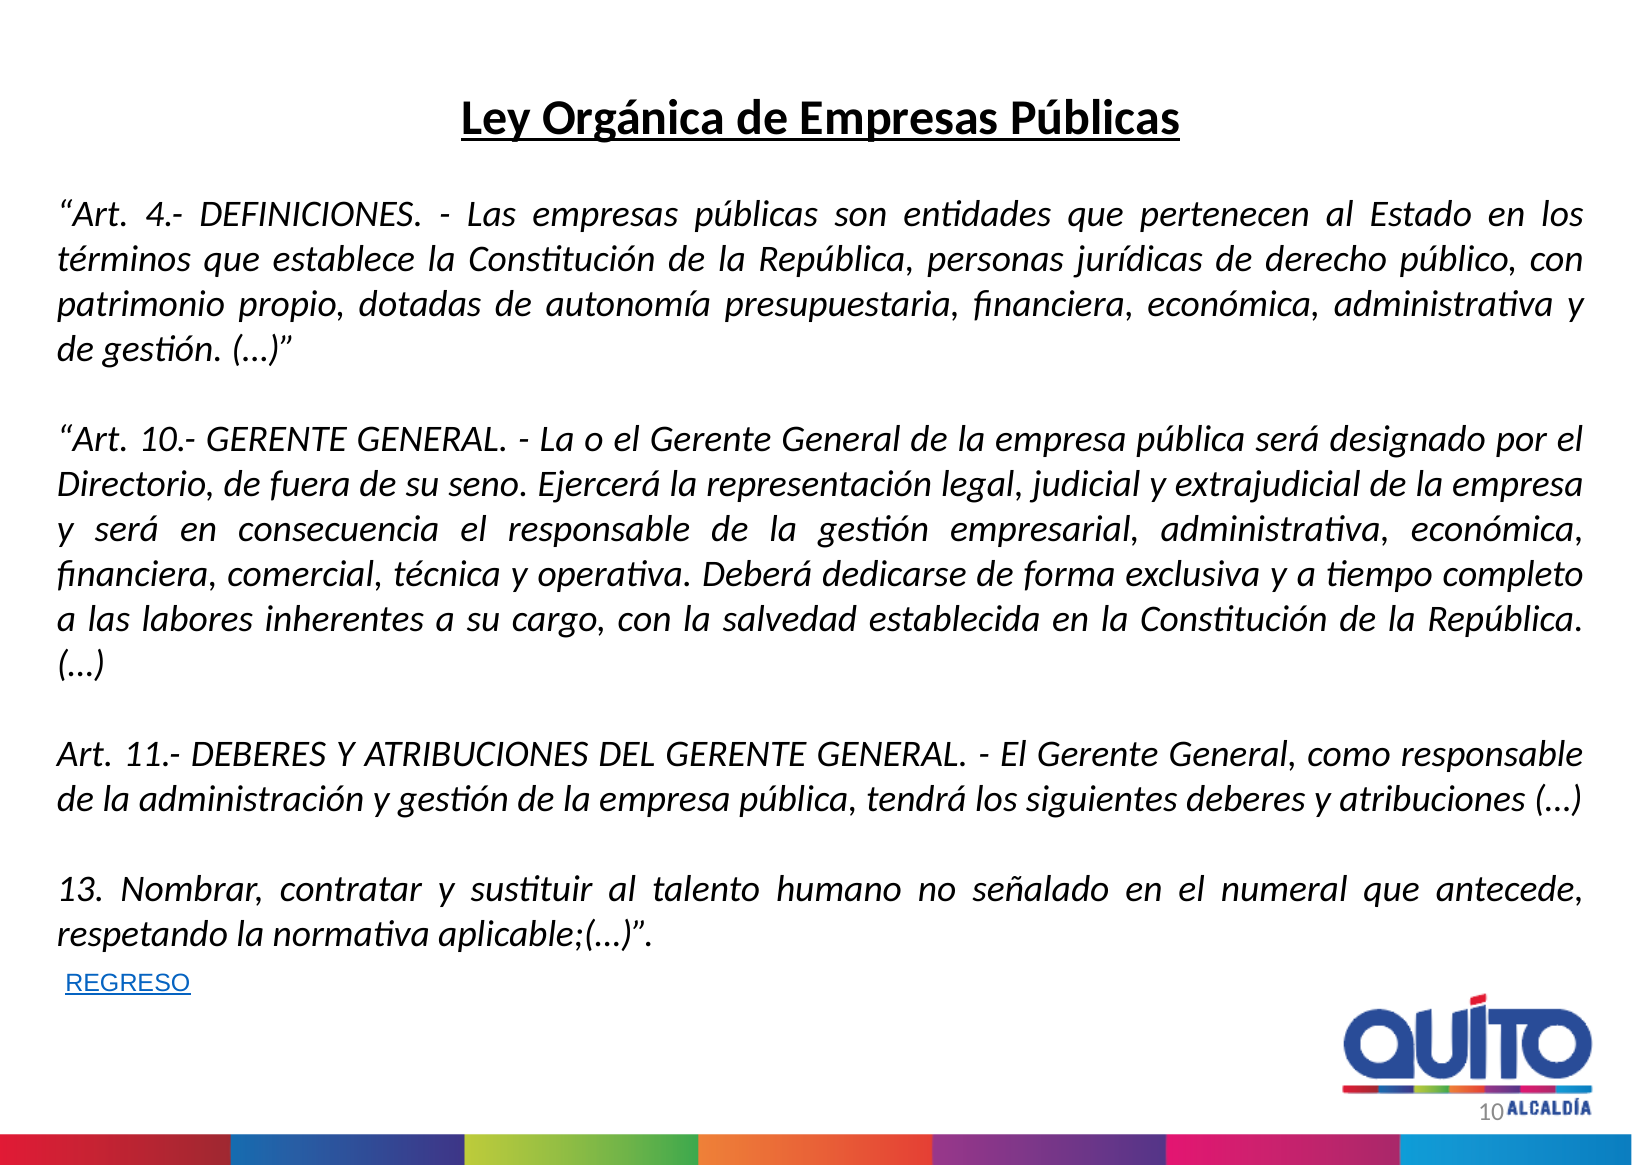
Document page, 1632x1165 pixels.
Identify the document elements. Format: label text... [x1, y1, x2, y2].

text_box Ley Orgánica de Empresas Públicas “Art. 4.- DEFINICIONES. - Las empresas públicas son entidades que pertenecen al Estado en los términos que establece la Constitución de la República, personas jurídicas de derecho público, con patrimonio propio, dotadas de autonomía presupuestaria, financiera, económica, administrativa y de gestión. (…)” “Art. 10.- GERENTE GENERAL. - La o el Gerente General de la empresa pública será designado por el Directorio, de fuera de su seno. Ejercerá la representación legal, judicial y extrajudicial de la empresa y será en consecuencia el responsable de la gestión empresarial, administrativa, económica, financiera, comercial, técnica y operativa. Deberá dedicarse de forma exclusiva y a tiempo completo a las labores inherentes a su cargo, con la salvedad establecida en la Constitución de la República. (…) Art. 11.- DEBERES Y ATRIBUCIONES DEL GERENTE GENERAL. - El Gerente General, como responsable de la administración y gestión de la empresa pública, tendrá los siguientes deberes y atribuciones (…) 13. Nombrar, contratar y sustituir al talento humano no señalado en el numeral que antecede, respetando la normativa aplicable;(…)”. REGRESO [42, 77, 1600, 1057]
picture [0, 0, 1632, 1165]
slide_number 10 [1152, 1079, 1520, 1142]
